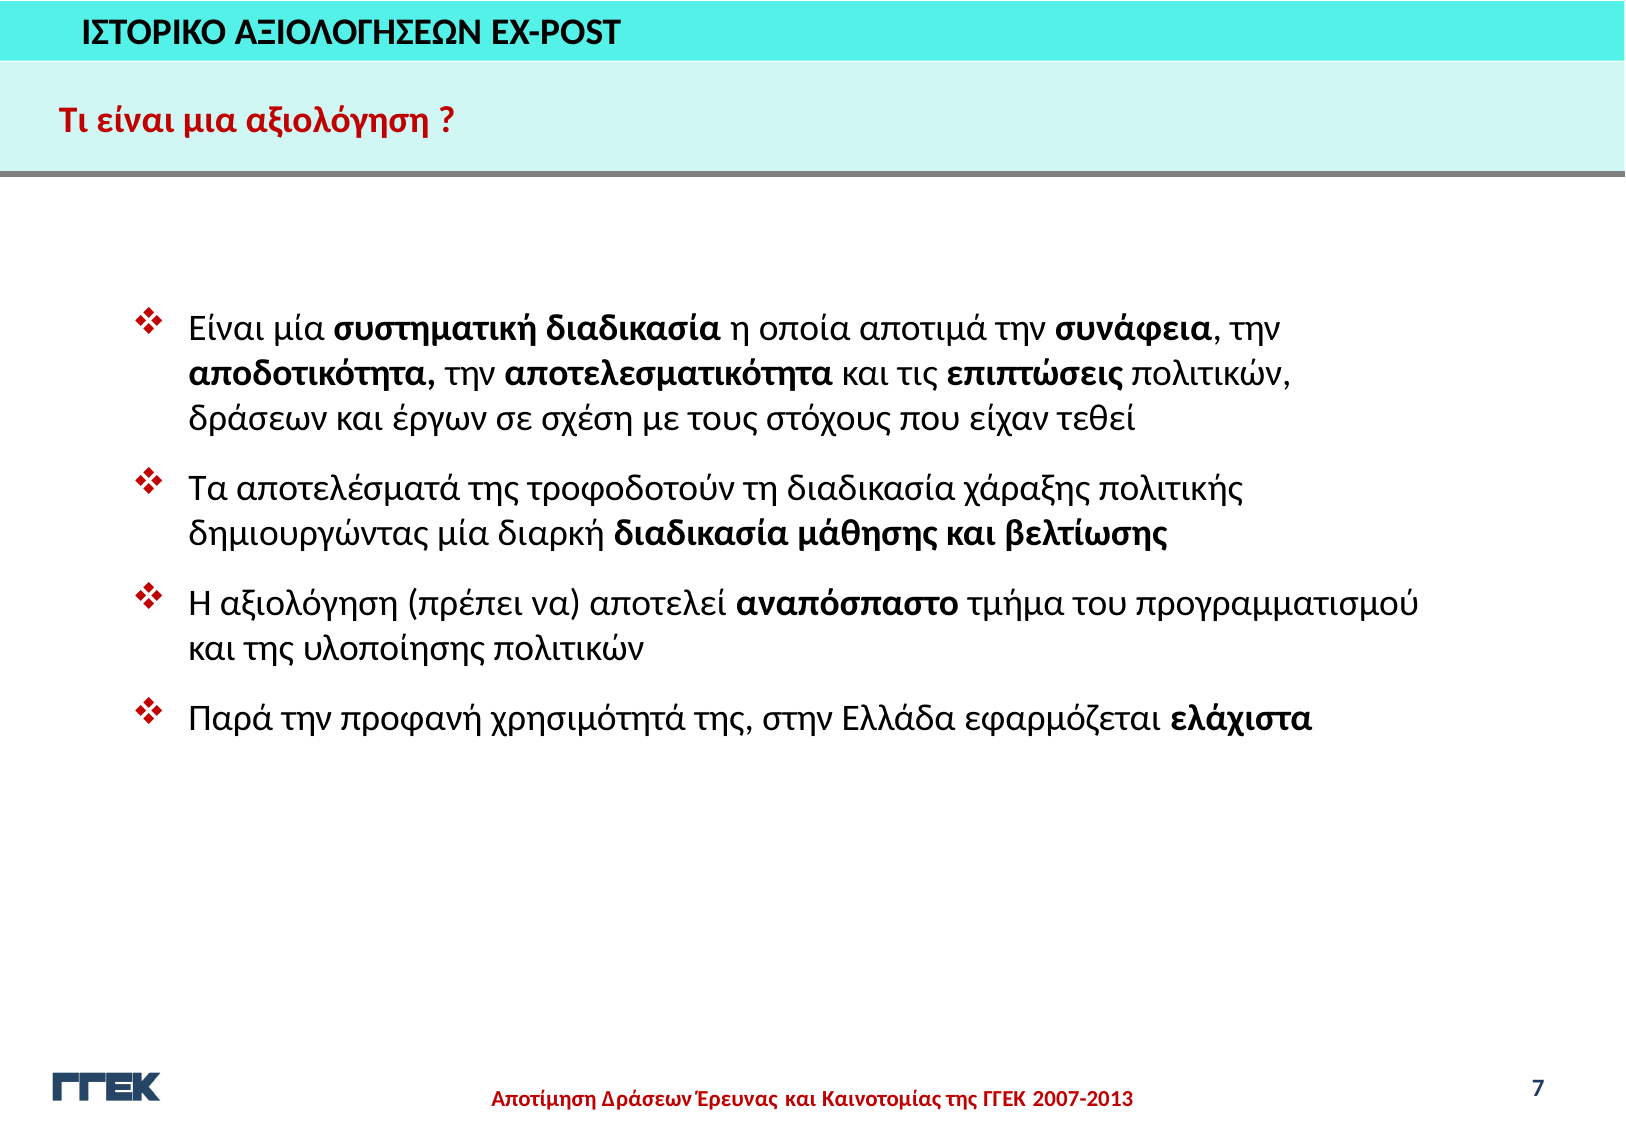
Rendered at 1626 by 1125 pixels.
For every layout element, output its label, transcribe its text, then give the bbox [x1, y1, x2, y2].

text_box Είναι μία συστηματική διαδικασία η οποία αποτιμά την συνάφεια, την αποδοτικότητα, την αποτελεσματικότητα και τις επιπτώσεις πολιτικών, δράσεων και έργων σε σχέση με τους στόχους που είχαν τεθεί Τα αποτελέσματά της τροφοδοτούν τη διαδικασία χάραξης πολιτικής δημιουργώντας μία διαρκή διαδικασία μάθησης και βελτίωσης Η αξιολόγηση (πρέπει να) αποτελεί αναπόσπαστο τμήμα του προγραμματισμού και της υλοποίησης πολιτικών Παρά την προφανή χρησιμότητά της, στην Ελλάδα εφαρμόζεται ελάχιστα [117, 295, 1454, 746]
text_box ΙΣΤΟΡΙΚΟ ΑΞΙΟΛΟΓΗΣΕΩΝ EX-POST [66, 0, 637, 60]
picture [52, 1072, 161, 1101]
text_box Τι είναι μια αξιολόγηση ? [43, 87, 1293, 147]
